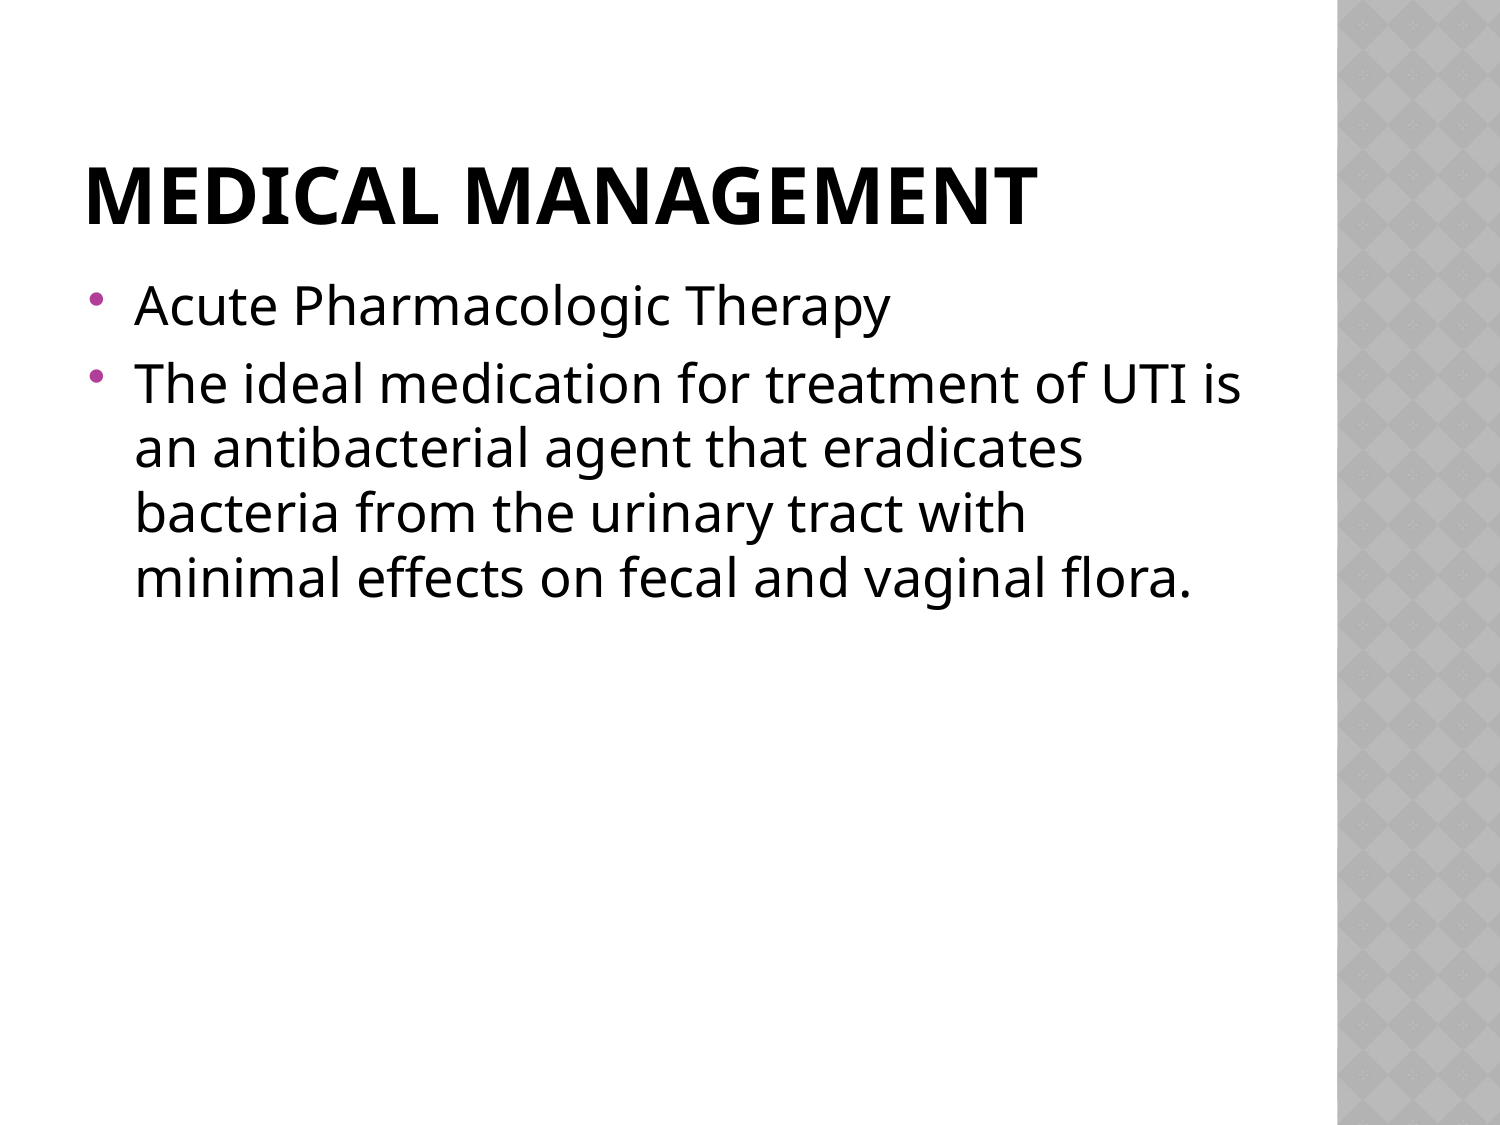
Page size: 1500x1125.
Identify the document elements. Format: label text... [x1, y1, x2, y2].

title Medical Management [75, 52, 1263, 240]
list Acute Pharmacologic Therapy The ideal medication for treatment of UTI is an antibacterial agent that eradicates bacteria from the urinary tract with minimal effects on fecal and vaginal flora. [75, 264, 1263, 1059]
